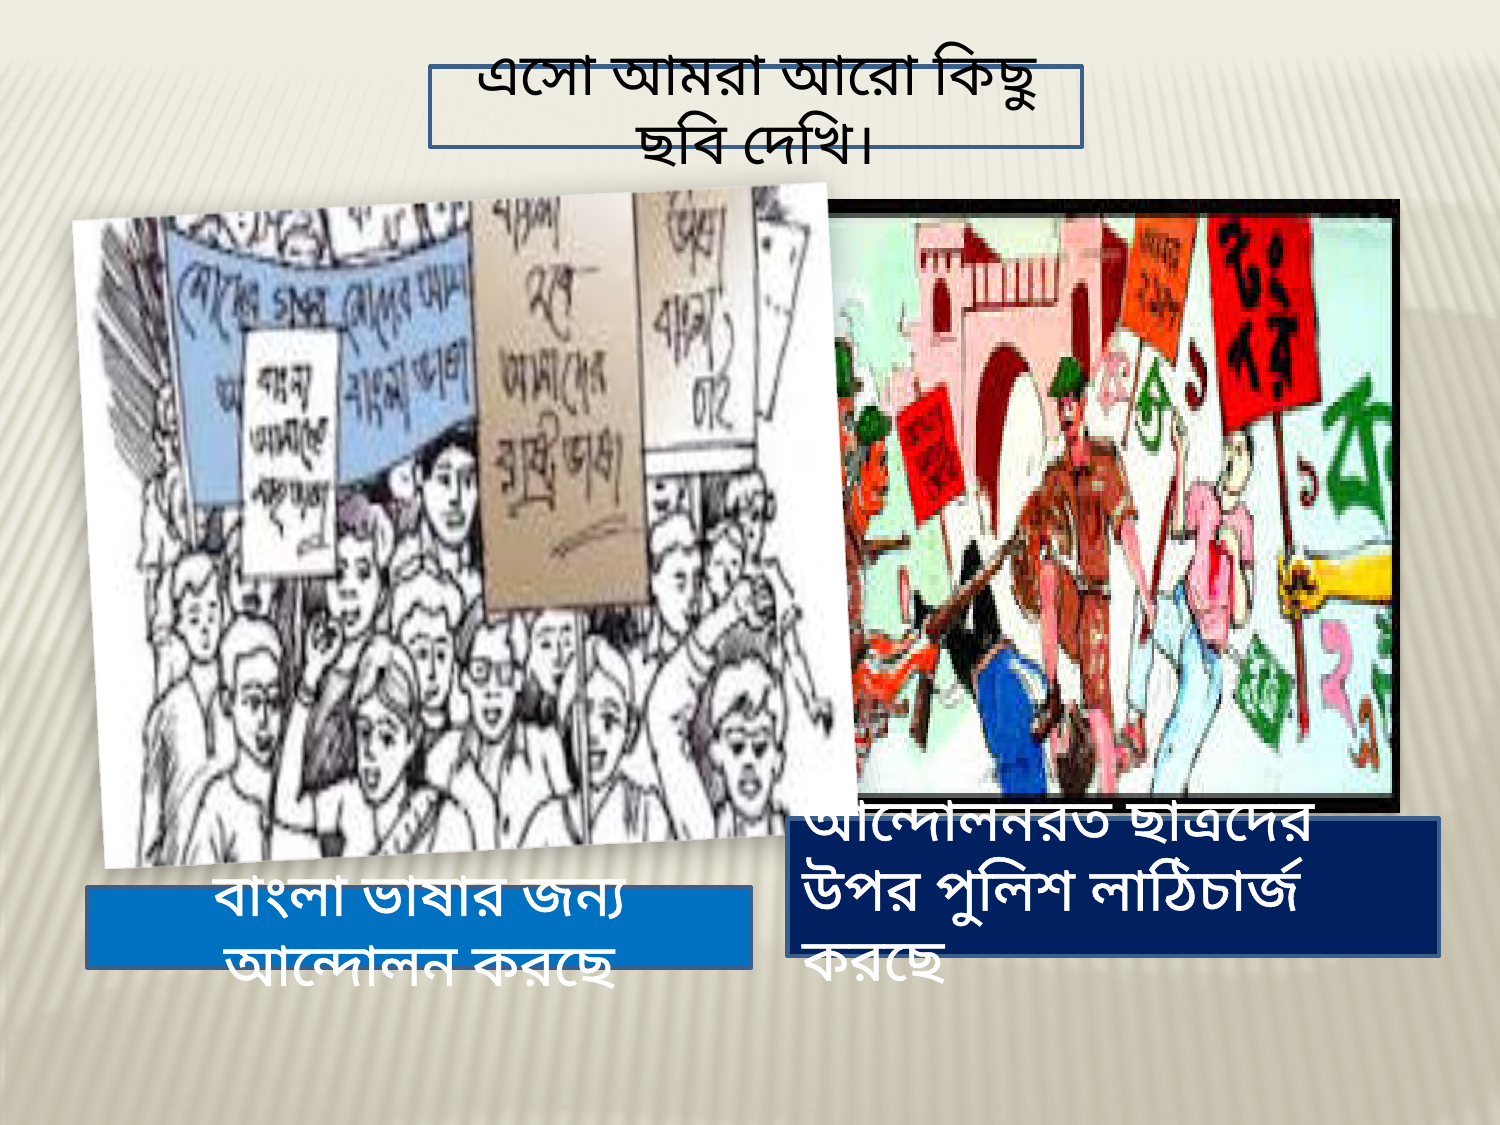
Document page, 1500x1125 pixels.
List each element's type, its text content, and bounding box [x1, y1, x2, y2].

picture [106, 860, 234, 868]
picture [87, 184, 1401, 851]
text_box আন্দোলনরত ছাত্রদের উপর পুলিশ লাঠিচার্জ করছে [785, 816, 1441, 958]
text_box বাংলা ভাষার জন্য আন্দোলন করছে [85, 885, 753, 970]
text_box এসো আমরা আরো কিছু ছবি দেখি। [428, 64, 1084, 149]
picture [73, 222, 85, 437]
